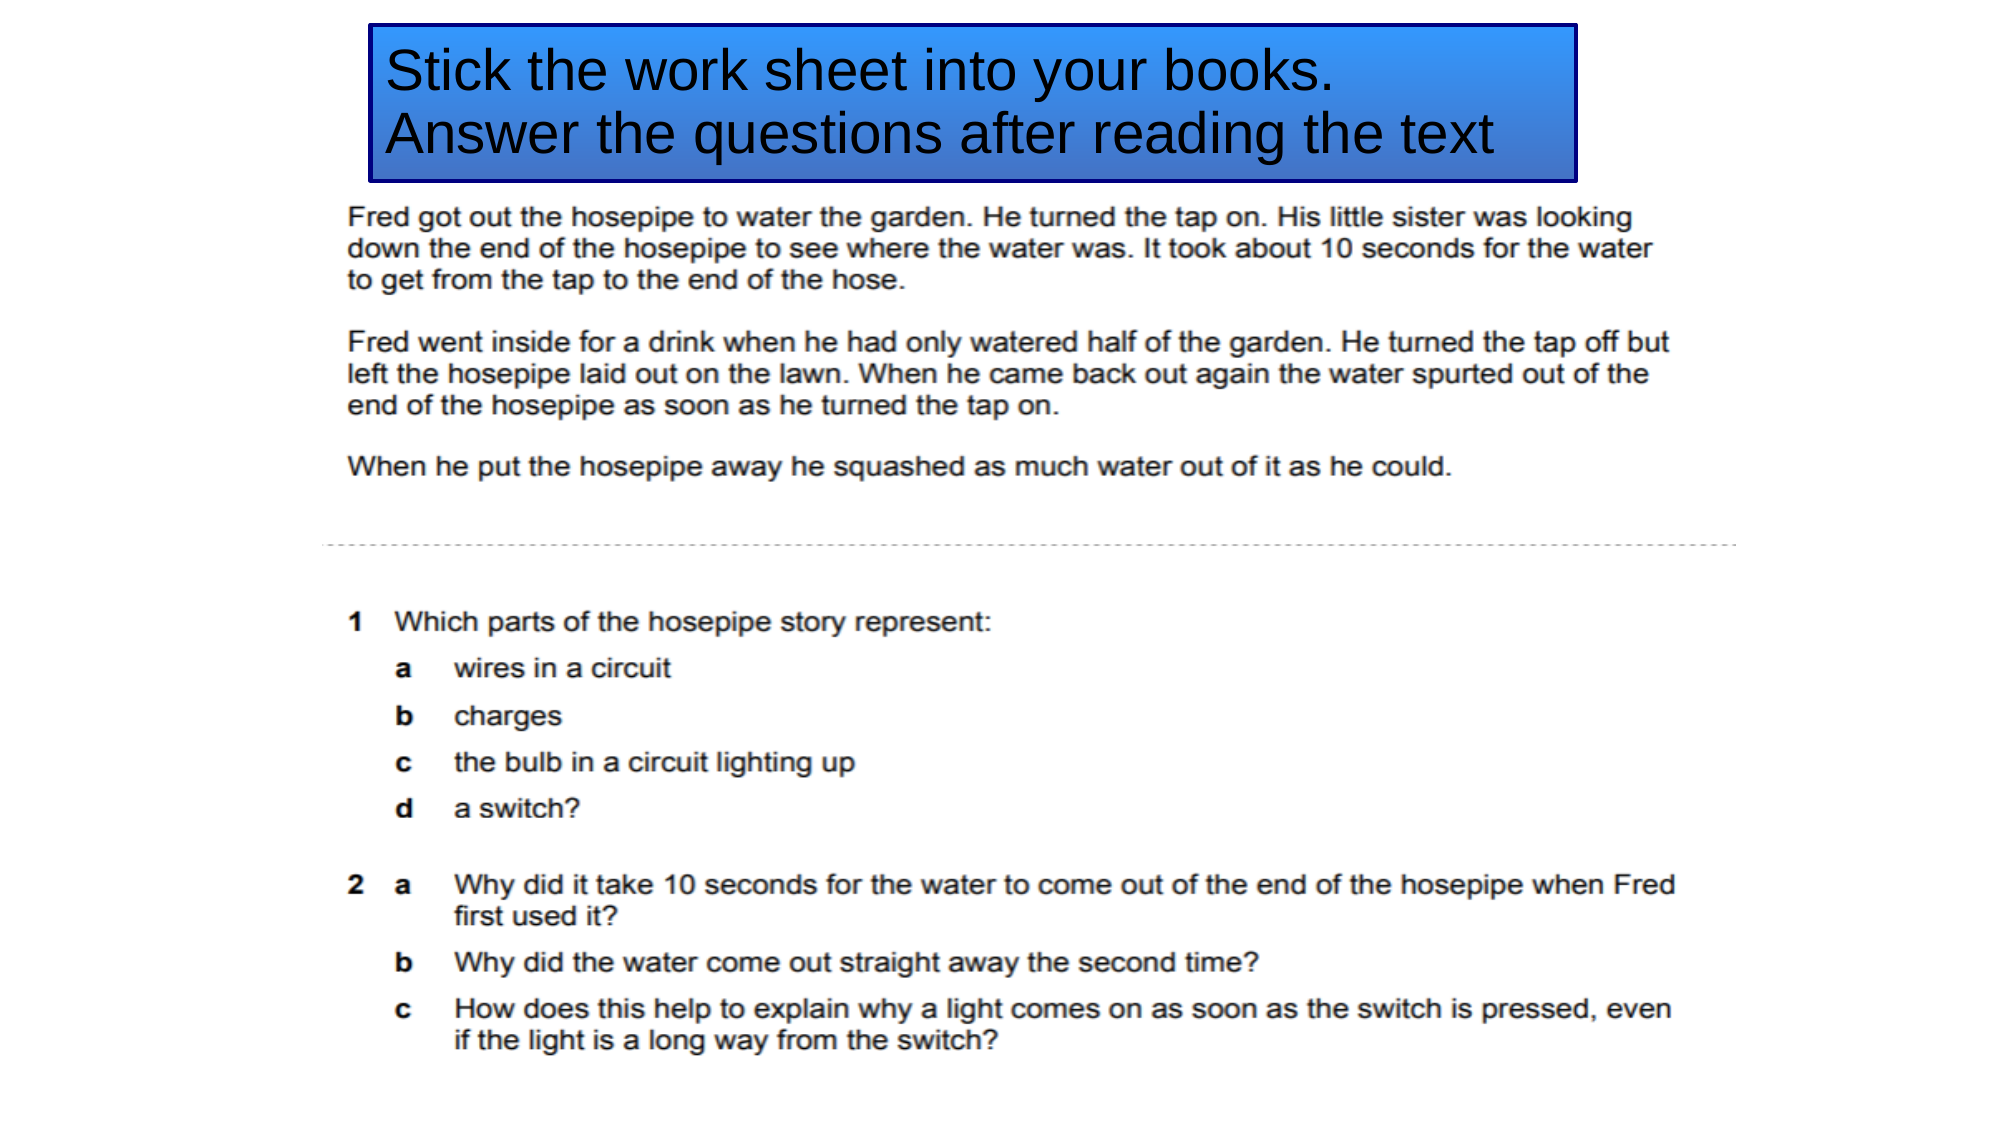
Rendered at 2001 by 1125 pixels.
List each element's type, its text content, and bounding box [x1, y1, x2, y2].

title Stick the work sheet into your books. Answer the questions after reading the text [370, 24, 1576, 182]
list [322, 192, 1736, 1125]
